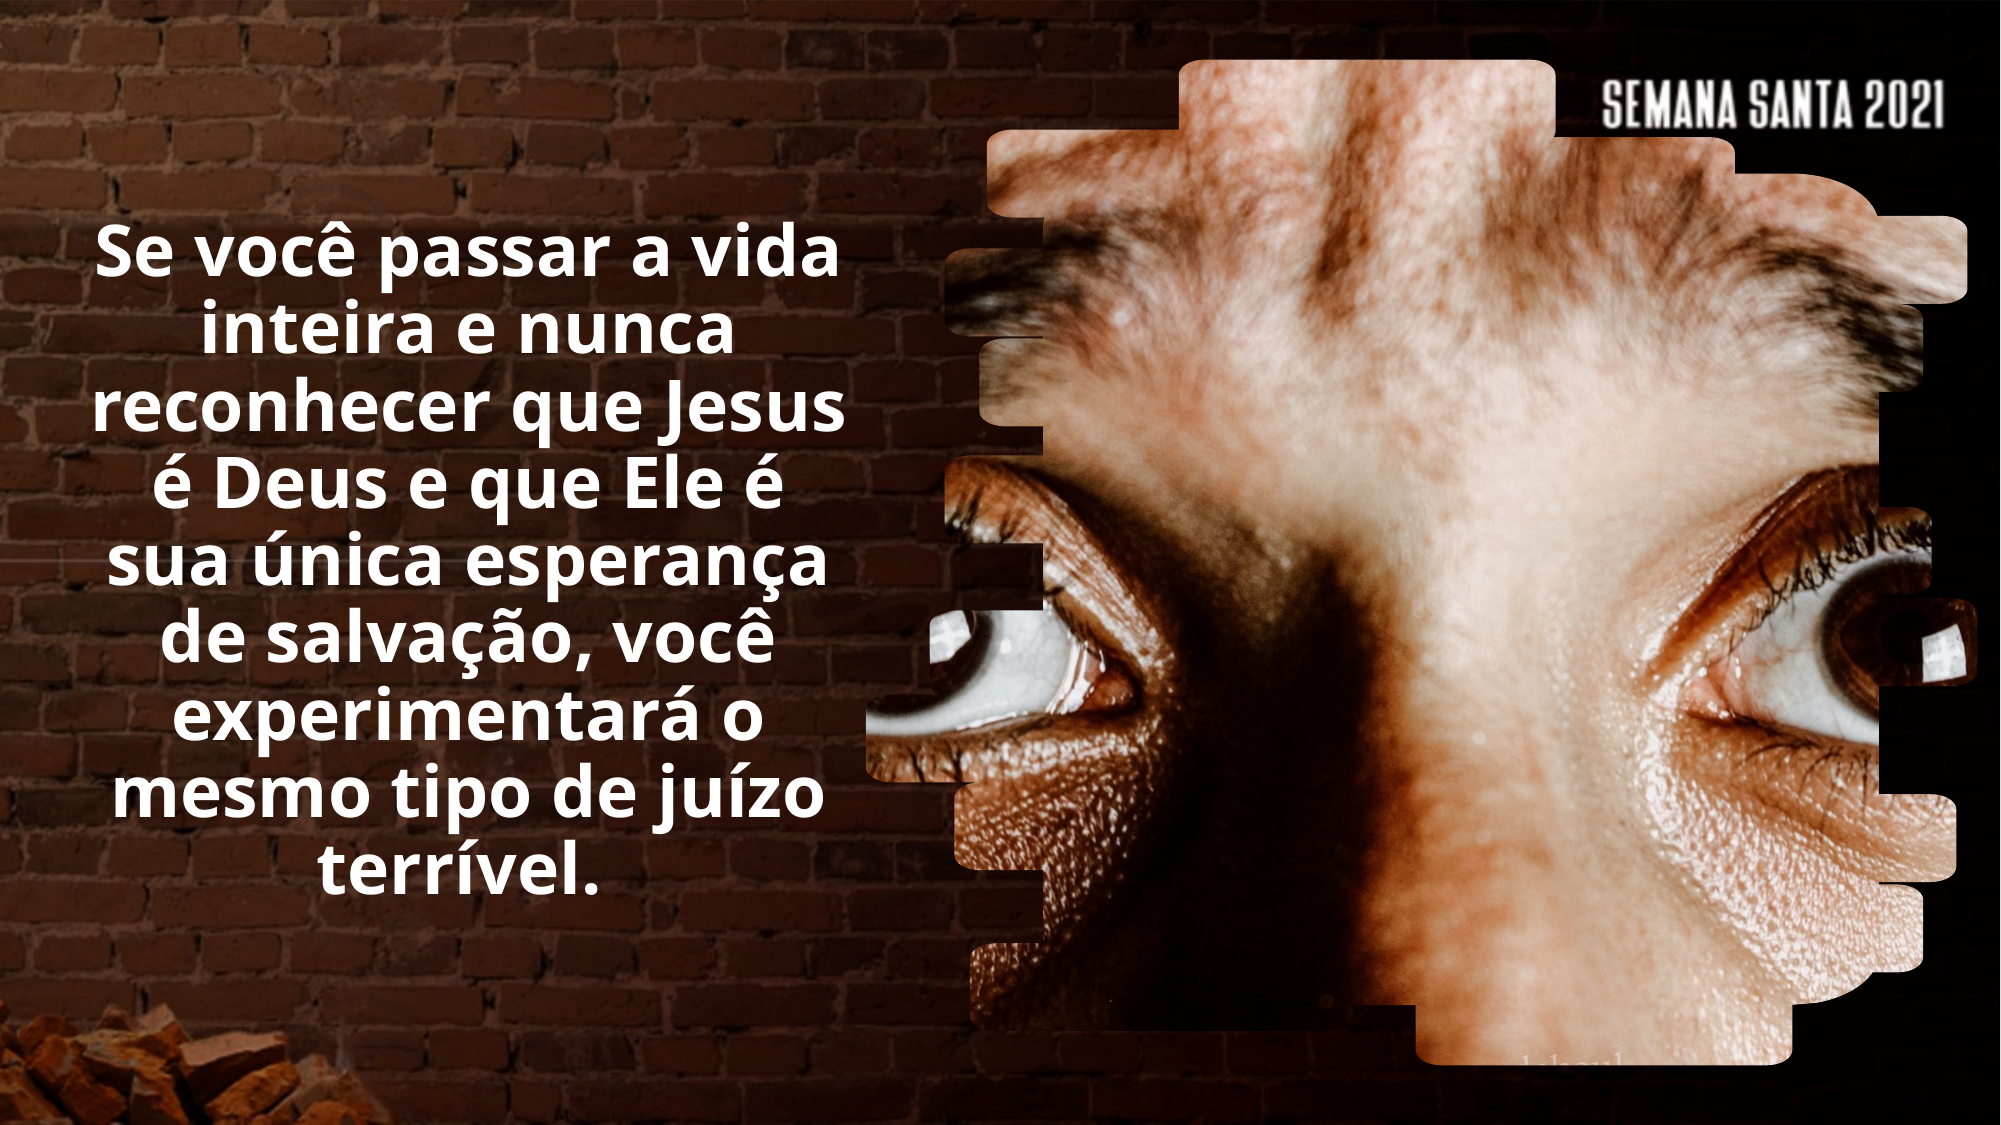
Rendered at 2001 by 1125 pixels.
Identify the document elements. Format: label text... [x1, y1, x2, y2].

list Se você passar a vida inteira e nunca reconhecer que Jesus é Deus e que Ele é sua única esperança de salvação, você experimentará o mesmo tipo de juízo terrível. [71, 169, 865, 956]
picture [0, 0, 2001, 1125]
